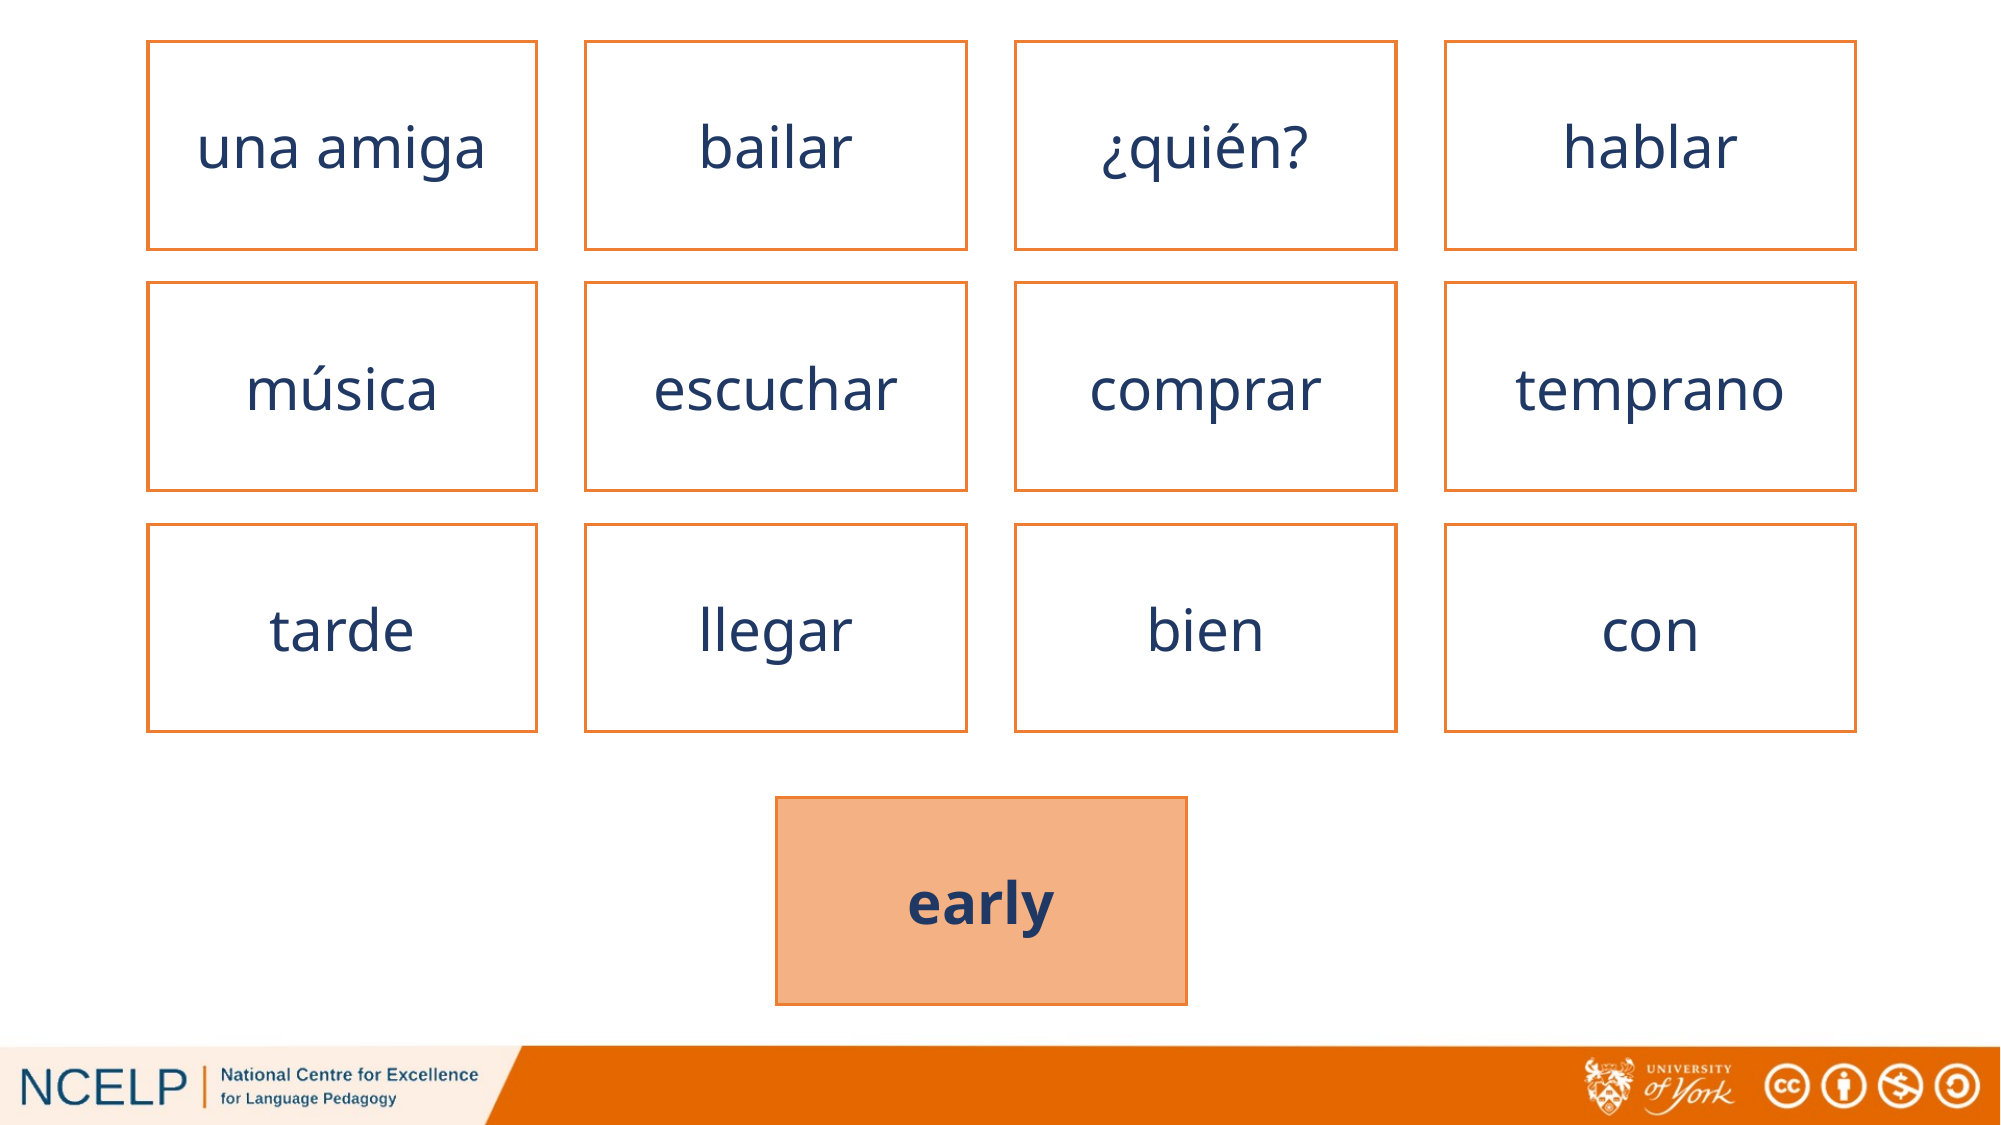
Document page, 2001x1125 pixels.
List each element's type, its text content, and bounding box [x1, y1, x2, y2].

text_box hablar [1444, 40, 1857, 250]
text_box temprano [1444, 282, 1857, 491]
text_box una amiga [147, 40, 538, 250]
text_box ¿quién? [1015, 40, 1397, 250]
text_box bailar [585, 40, 967, 250]
text_box llegar [585, 523, 967, 733]
text_box música [147, 282, 538, 491]
text_box bien [1015, 523, 1397, 733]
text_box escuchar [585, 282, 967, 491]
text_box comprar [1015, 282, 1397, 491]
picture [0, 0, 2001, 1125]
text_box con [1444, 523, 1857, 733]
text_box tarde [147, 523, 538, 733]
text_box early [775, 796, 1187, 1006]
